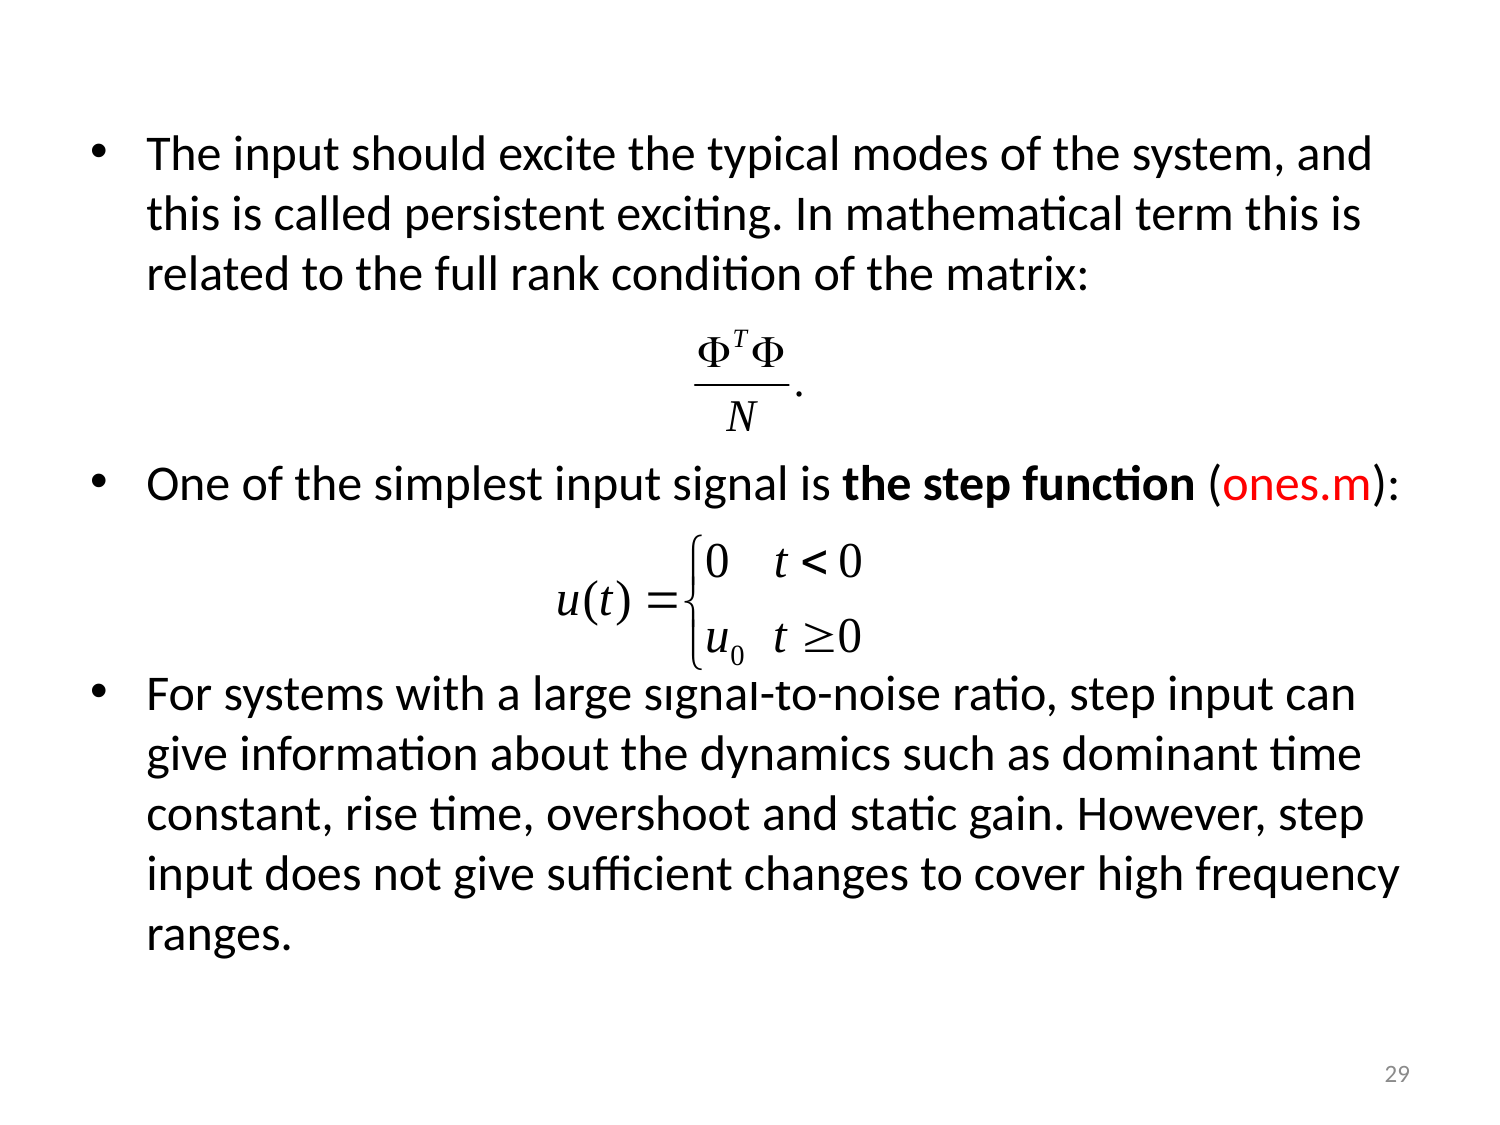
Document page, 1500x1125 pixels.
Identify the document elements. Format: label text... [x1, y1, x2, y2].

list The input should excite the typical modes of the system, and this is called persistent exciting. In mathematical term this is related to the full rank condition of the matrix: One of the simplest input signal is the step function (ones.m): For systems with a large signal-to-noise ratio, step input can give information about the dynamics such as dominant time constant, rise time, overshoot and static gain. However, step input does not give sufficient changes to cover high frequency ranges. [75, 112, 1425, 1000]
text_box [687, 316, 810, 442]
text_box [549, 522, 873, 682]
slide_number 29 [1074, 1042, 1425, 1103]
